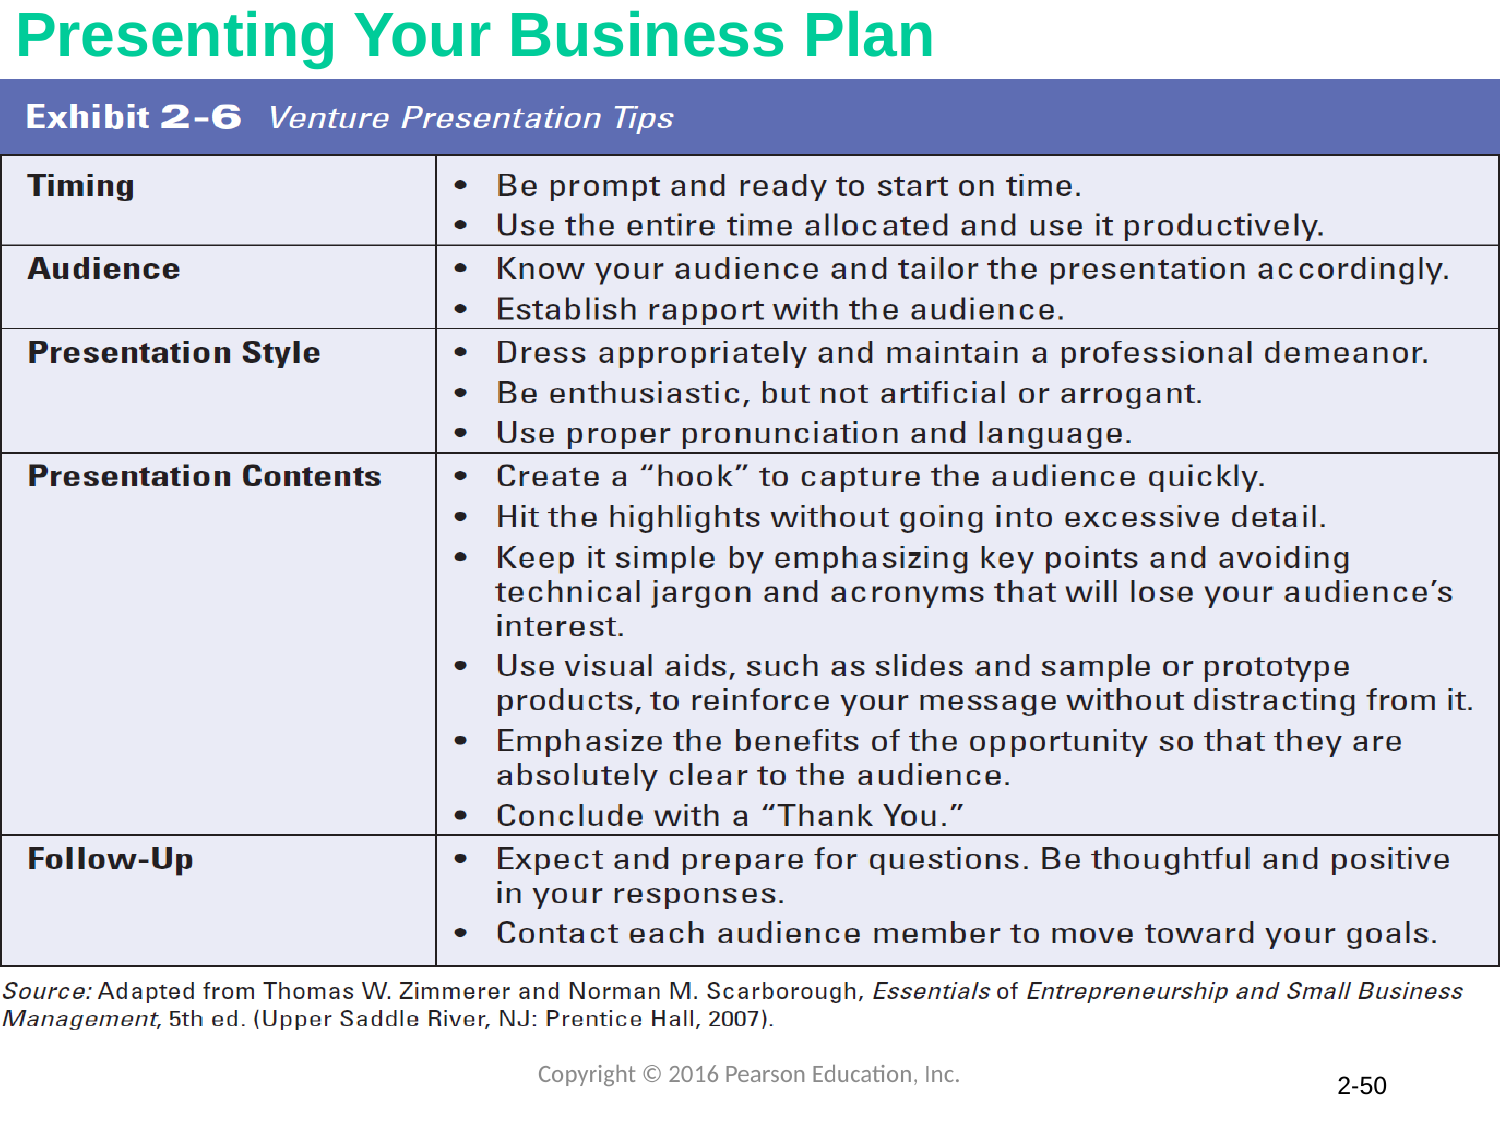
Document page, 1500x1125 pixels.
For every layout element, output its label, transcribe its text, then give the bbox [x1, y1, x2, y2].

title Presenting Your Business Plan [0, 0, 1350, 77]
picture [0, 77, 1500, 1031]
footer Copyright © 2016 Pearson Education, Inc. [512, 1042, 988, 1103]
